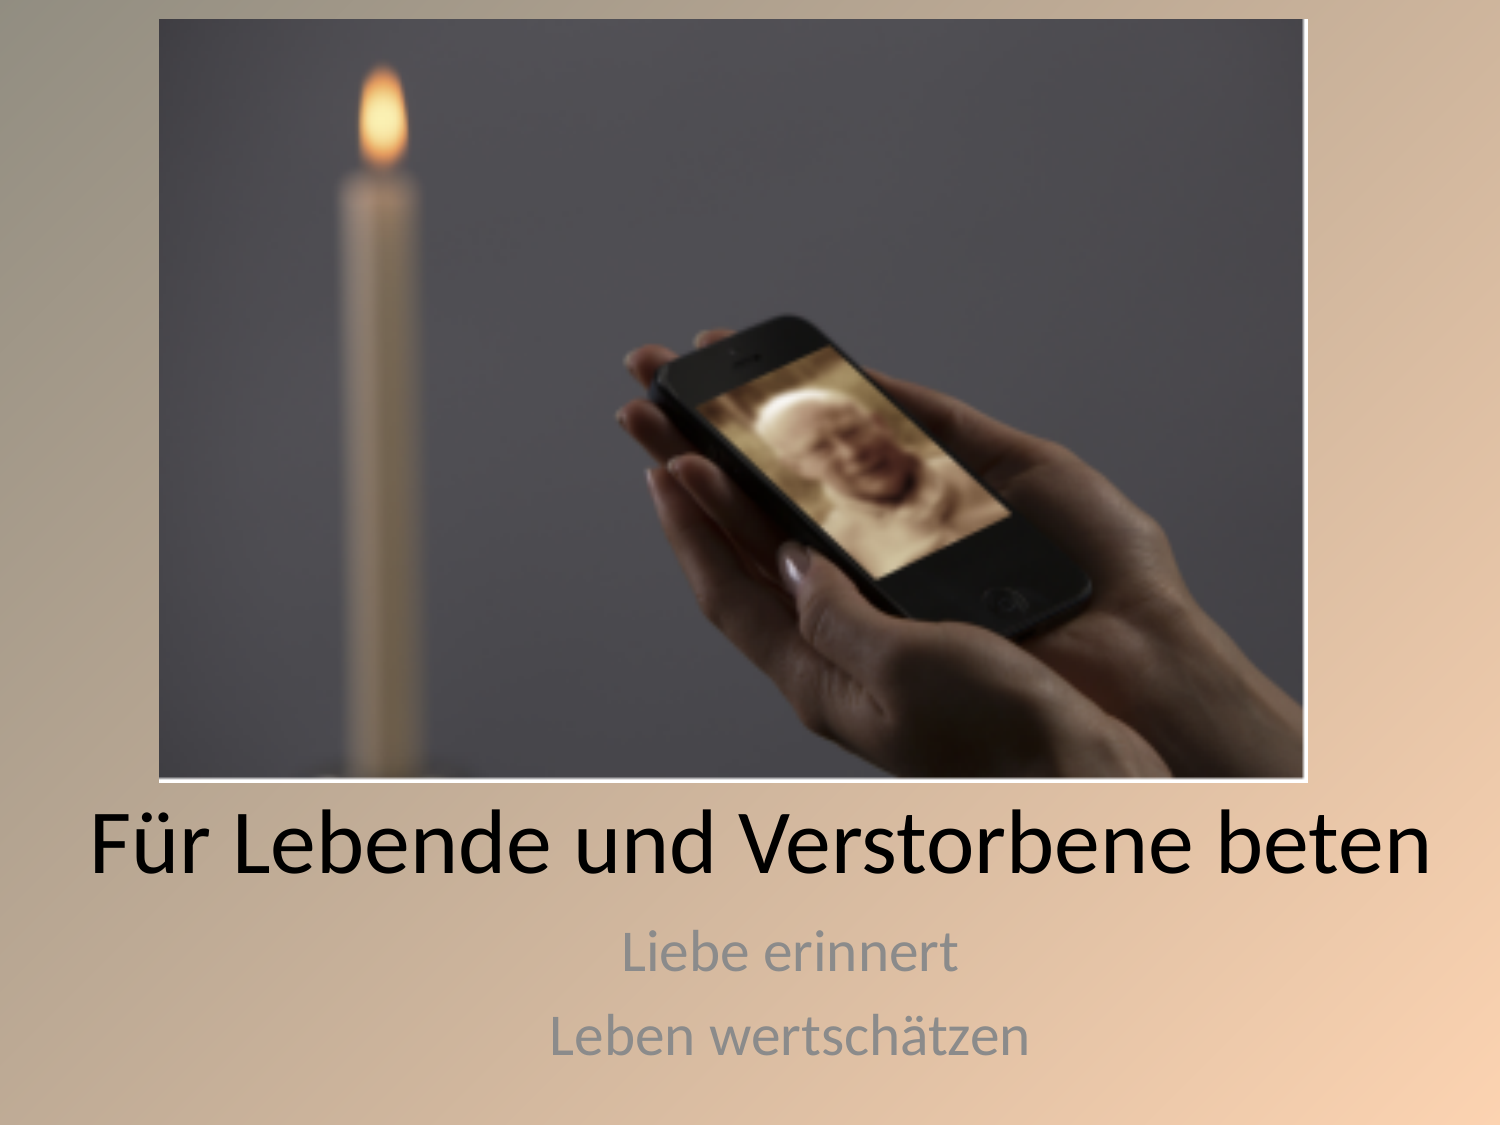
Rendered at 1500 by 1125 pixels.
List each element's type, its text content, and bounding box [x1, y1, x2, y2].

picture [159, 19, 1308, 783]
title Für Lebende und Verstorbene beten [41, 751, 1483, 922]
subtitle Liebe erinnert Leben wertschätzen [265, 905, 1316, 1075]
